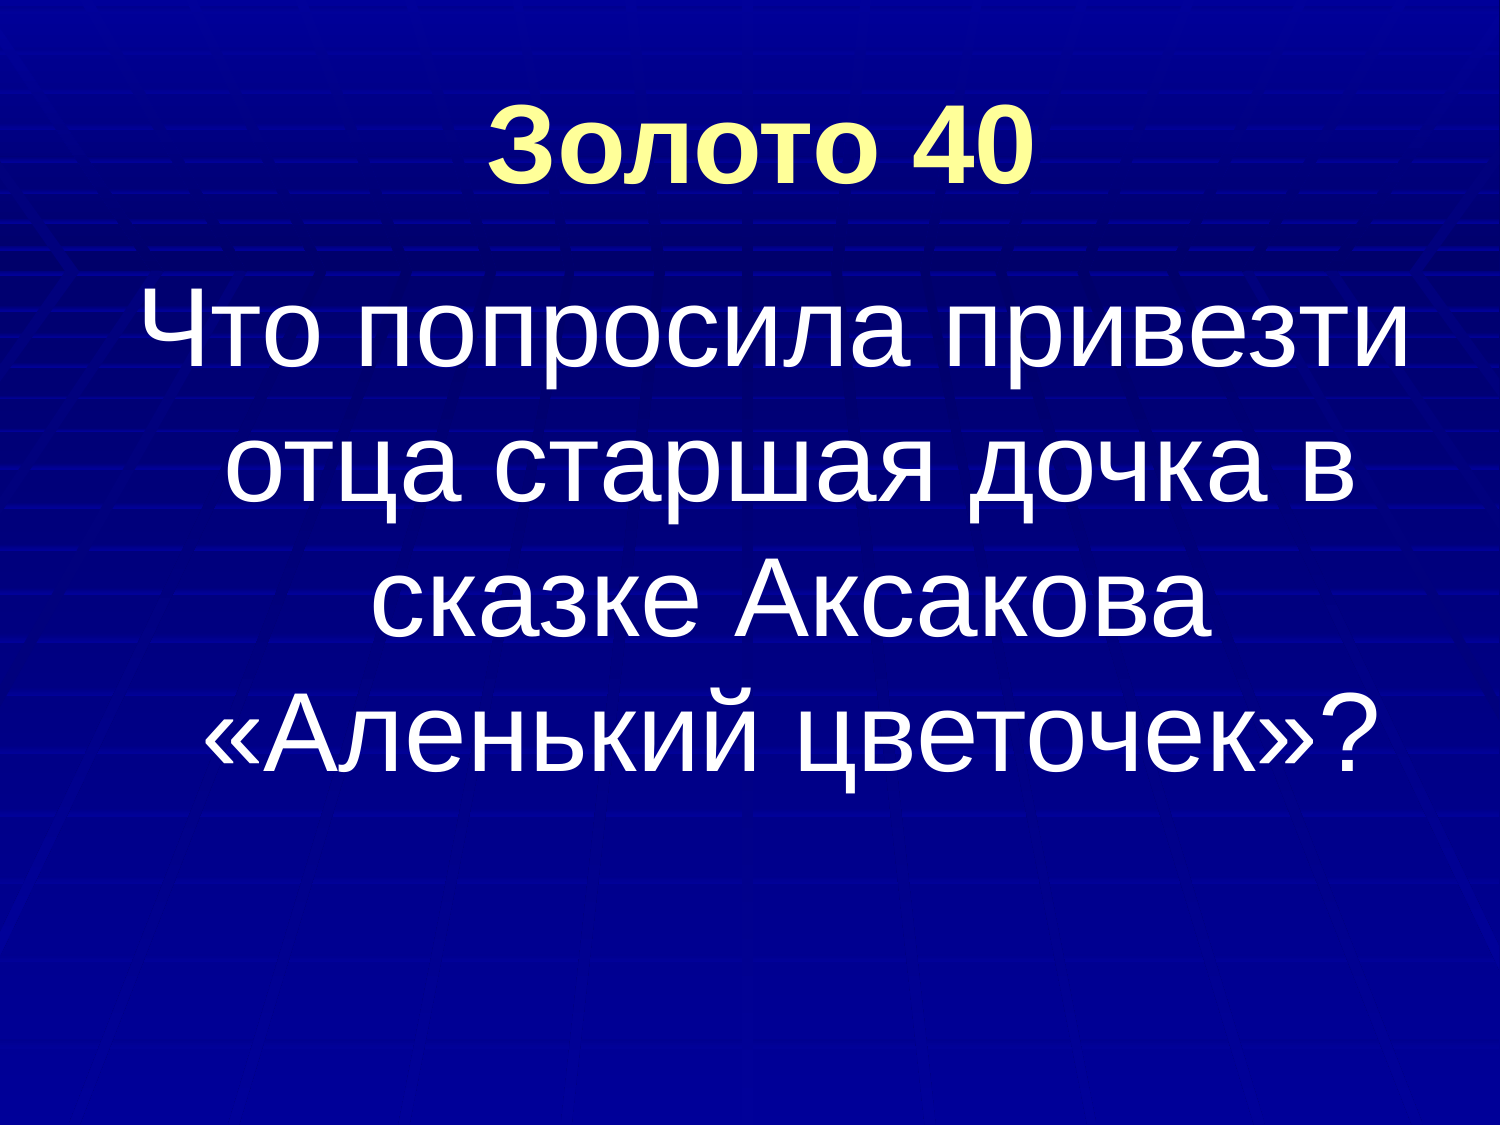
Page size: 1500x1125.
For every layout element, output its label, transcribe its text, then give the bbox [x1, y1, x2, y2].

list Что попросила привезти отца старшая дочка в сказке Аксакова «Аленький цветочек»? [88, 245, 1439, 918]
title Золото 40 [74, 44, 1425, 233]
